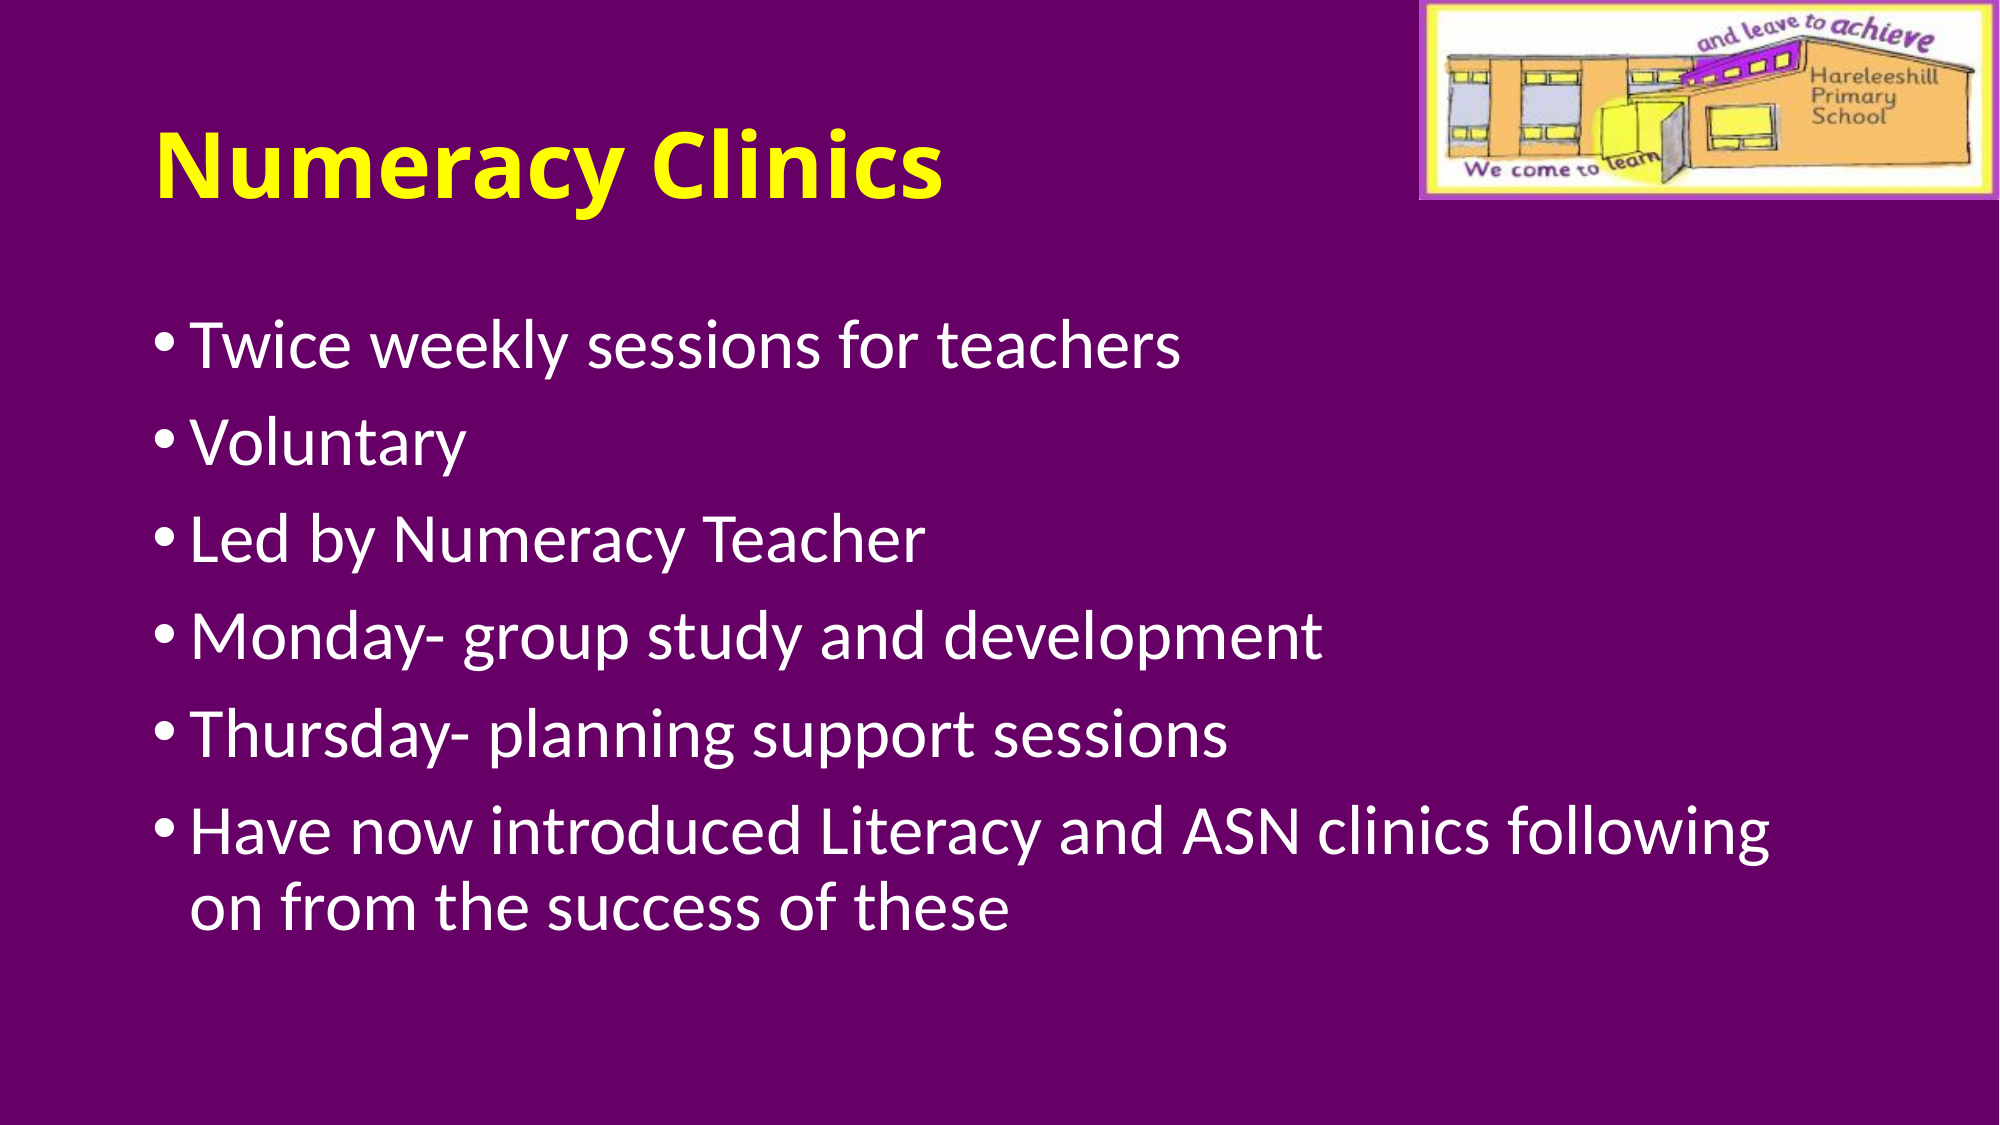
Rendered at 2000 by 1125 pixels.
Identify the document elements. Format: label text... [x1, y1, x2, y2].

picture [1419, 0, 2000, 200]
list Twice weekly sessions for teachers Voluntary Led by Numeracy Teacher Monday- group study and development Thursday- planning support sessions Have now introduced Literacy and ASN clinics following on from the success of these [137, 299, 1862, 1014]
title Numeracy Clinics [137, 59, 1862, 278]
